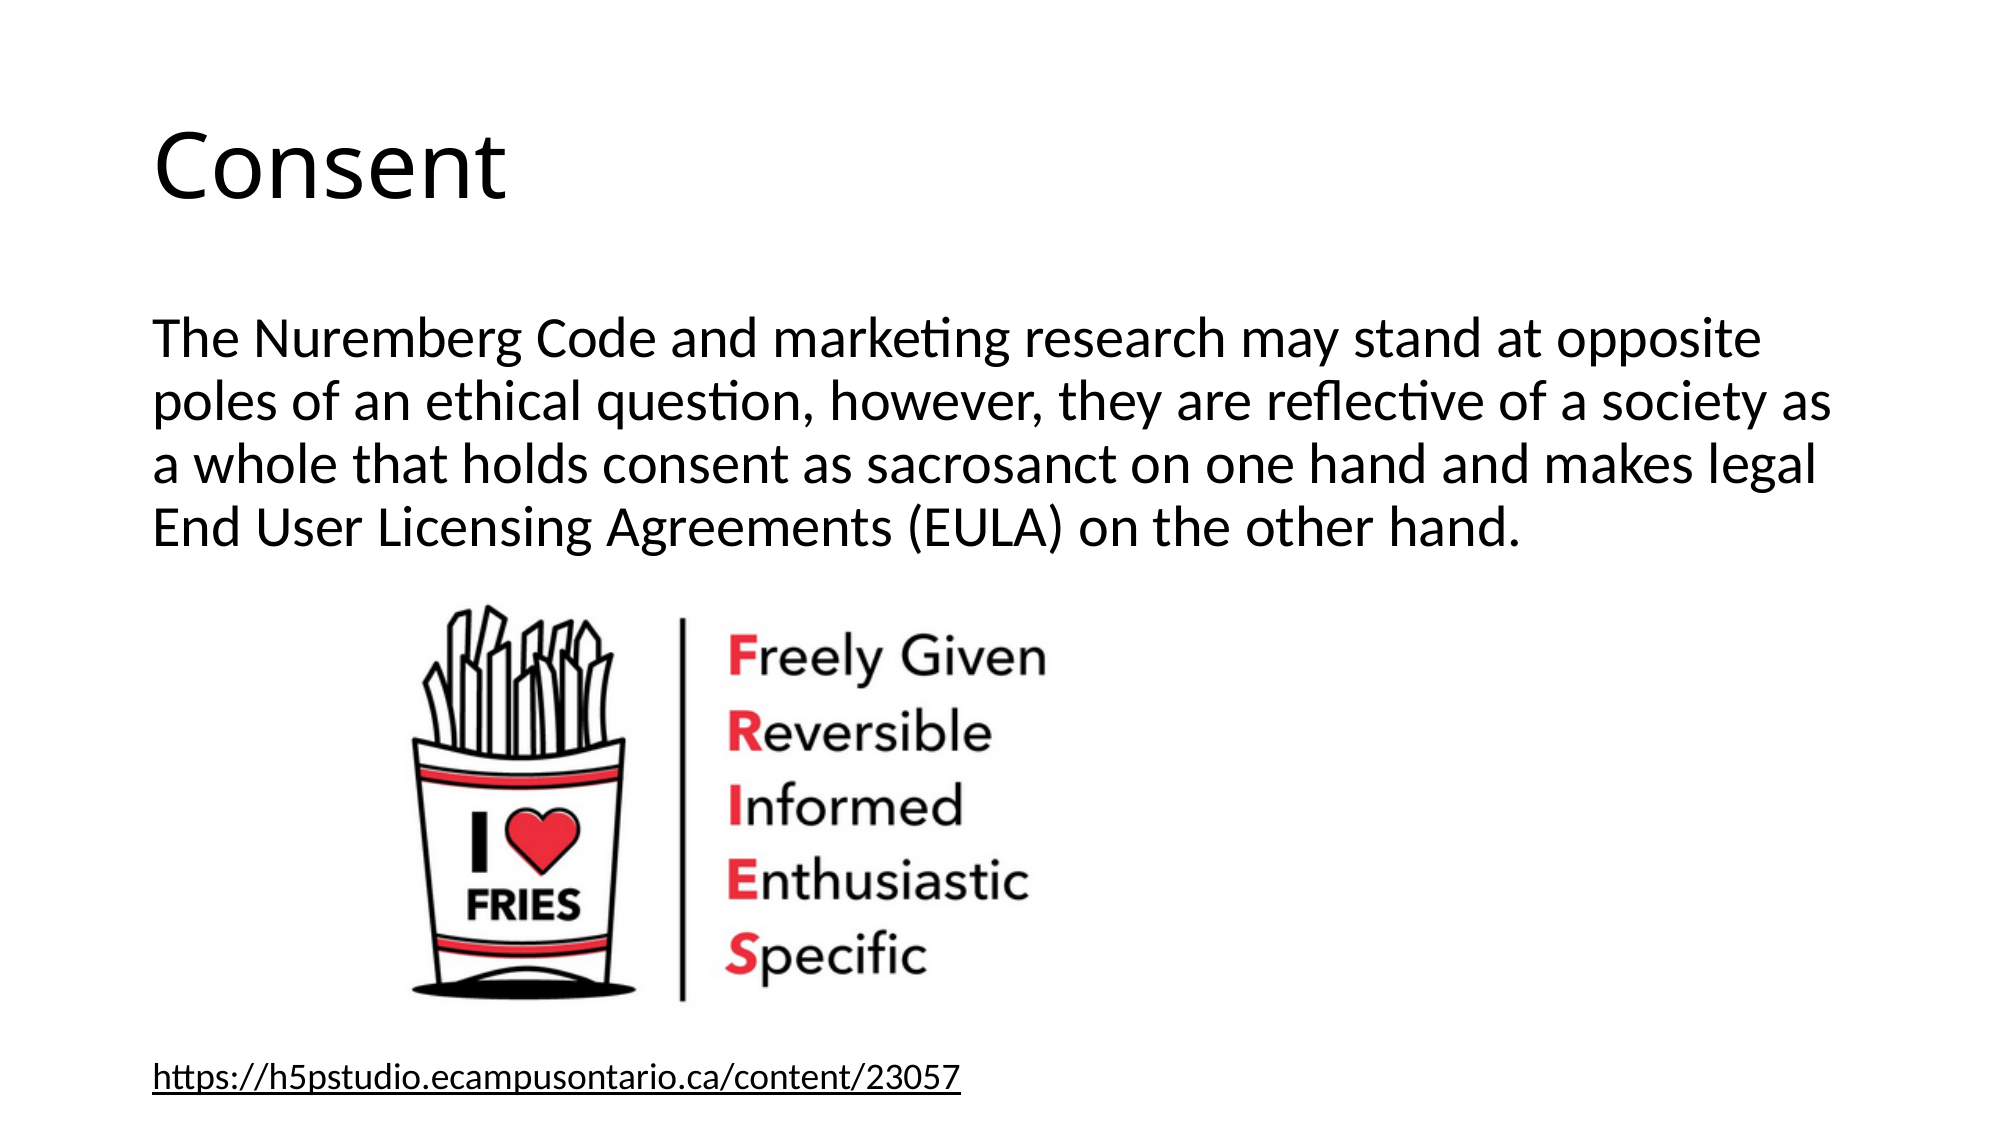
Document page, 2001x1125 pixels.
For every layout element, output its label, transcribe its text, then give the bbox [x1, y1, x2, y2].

title Consent [137, 59, 1863, 278]
text_box https://h5pstudio.ecampusontario.ca/content/23057 [137, 1044, 1138, 1105]
list The Nuremberg Code and marketing research may stand at opposite poles of an ethical question, however, they are reflective of a society as a whole that holds consent as sacrosanct on one hand and makes legal End User Licensing Agreements (EULA) on the other hand. [137, 299, 1863, 1014]
picture [358, 601, 1136, 1046]
